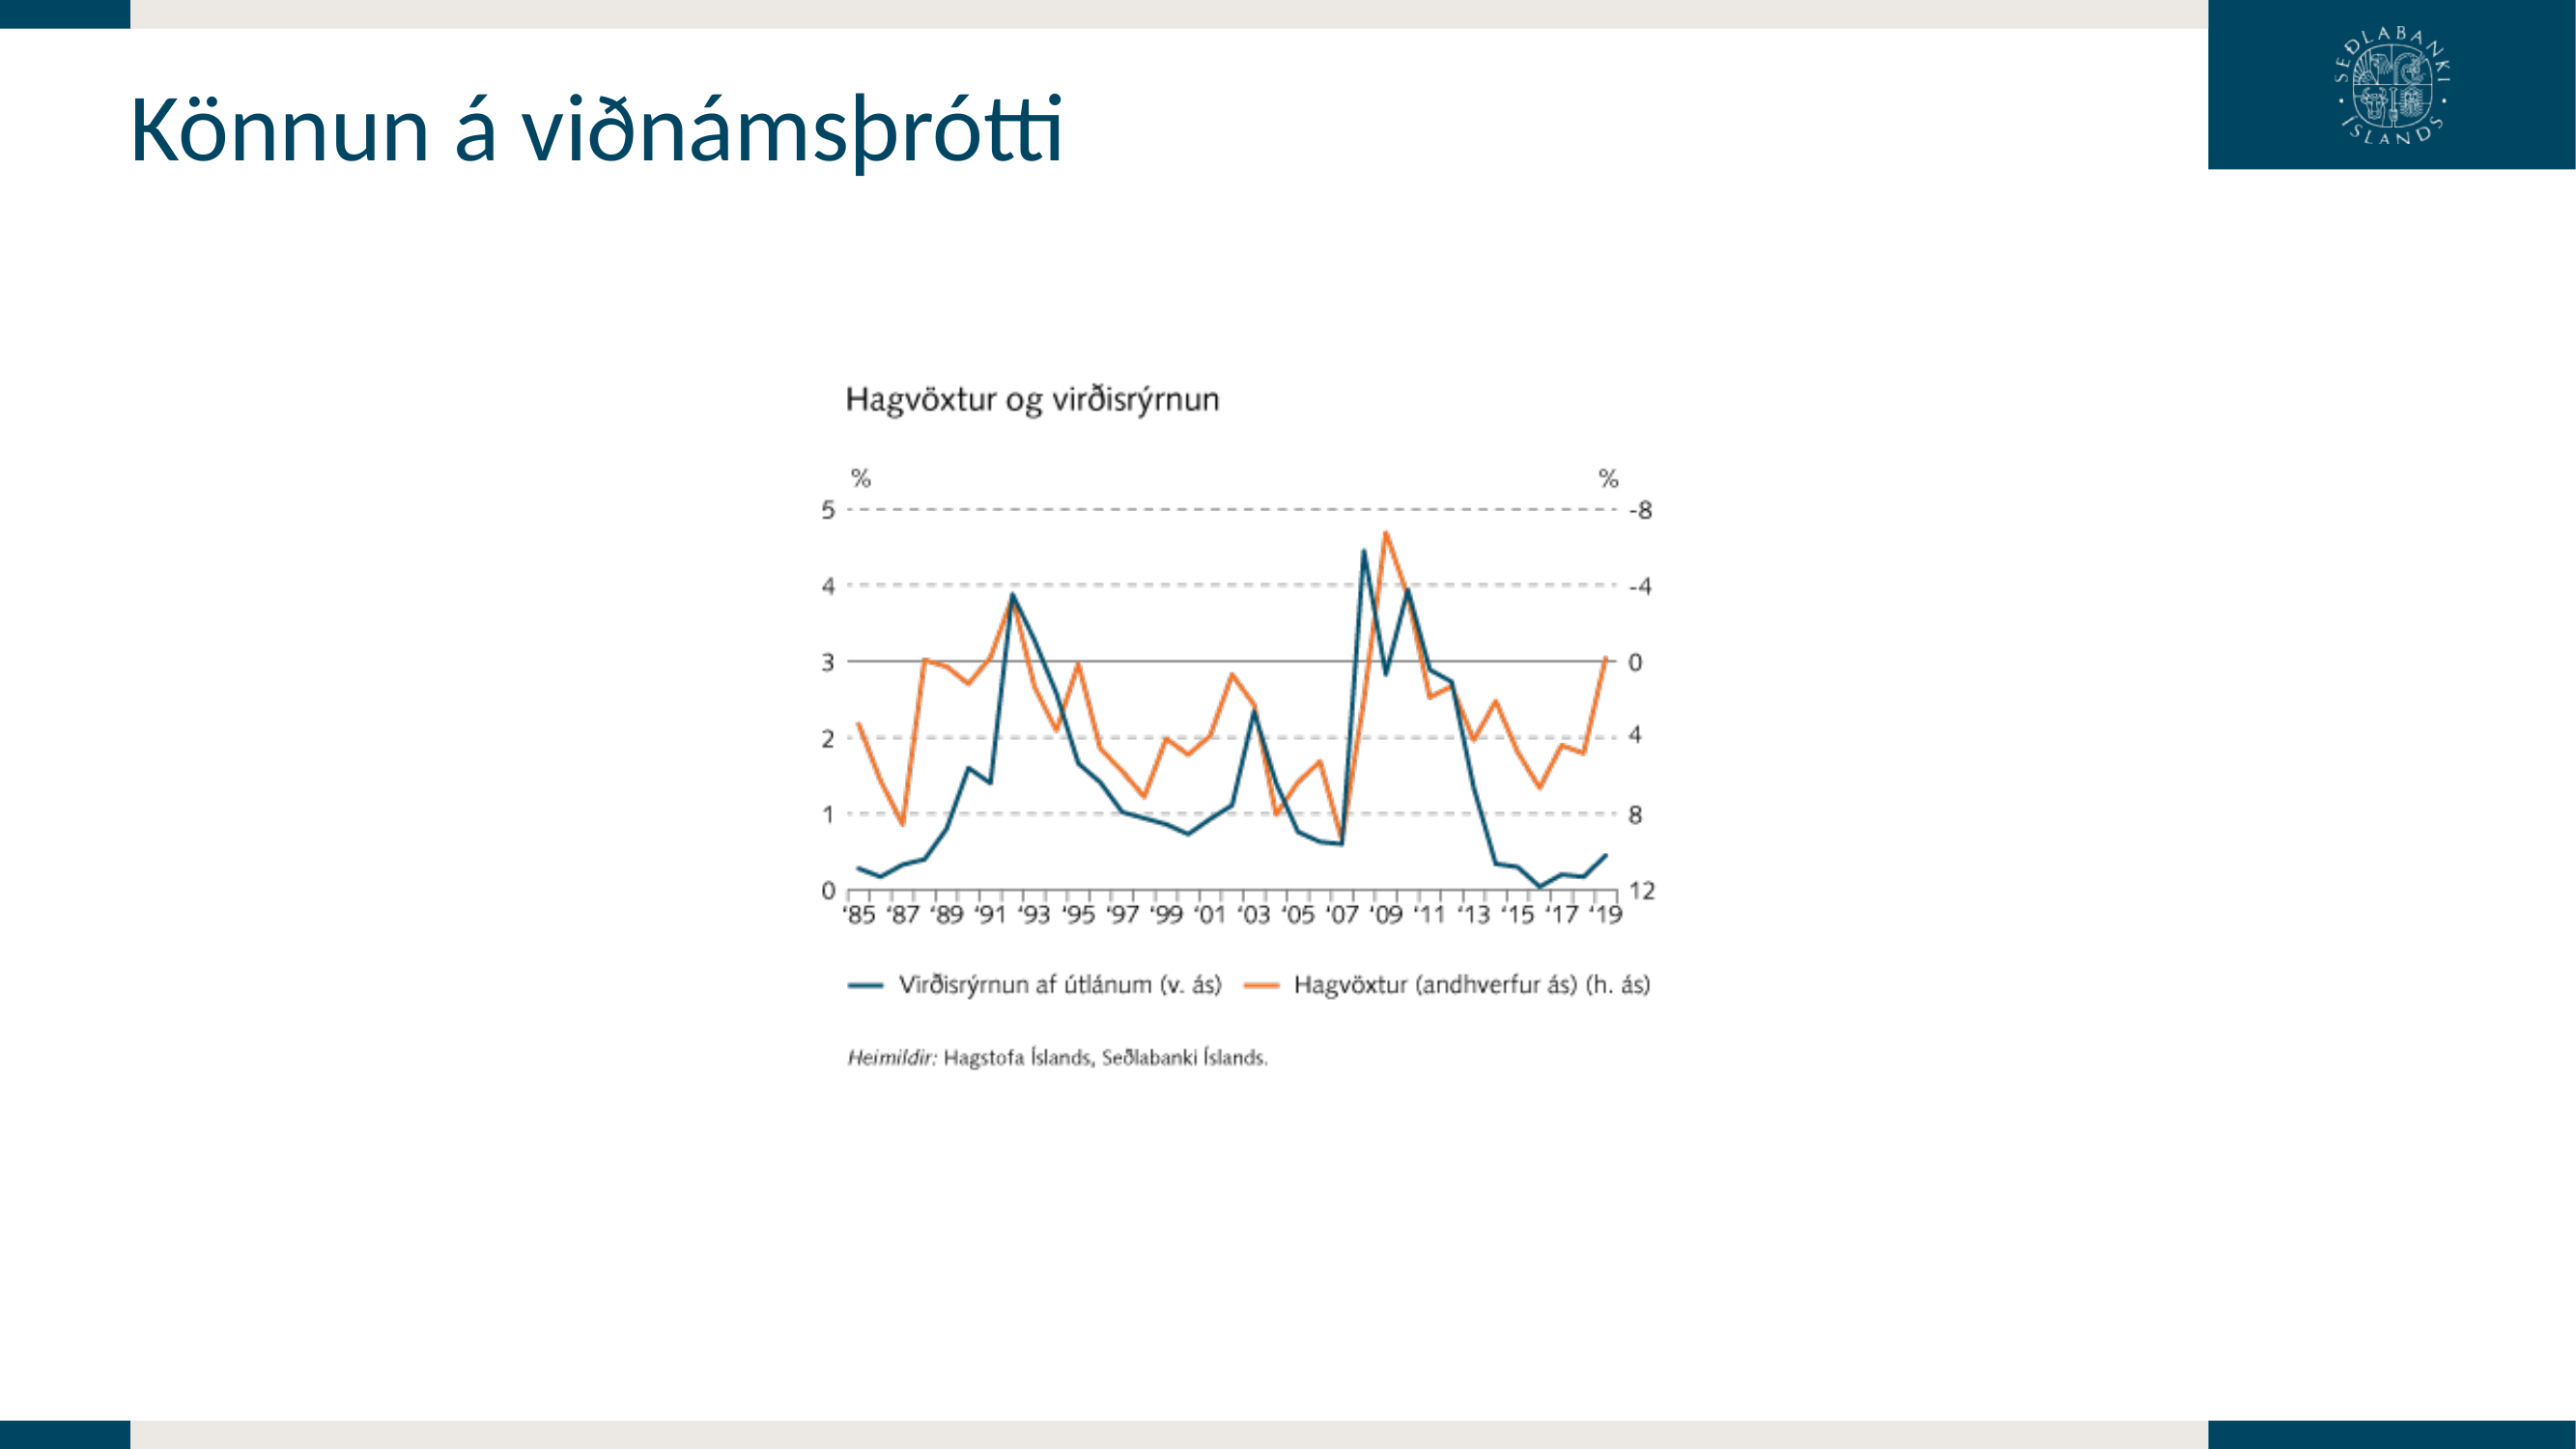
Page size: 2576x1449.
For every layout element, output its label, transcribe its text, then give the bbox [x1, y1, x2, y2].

title Könnun á viðnámsþrótti [129, 86, 2178, 290]
picture [805, 361, 1675, 1083]
